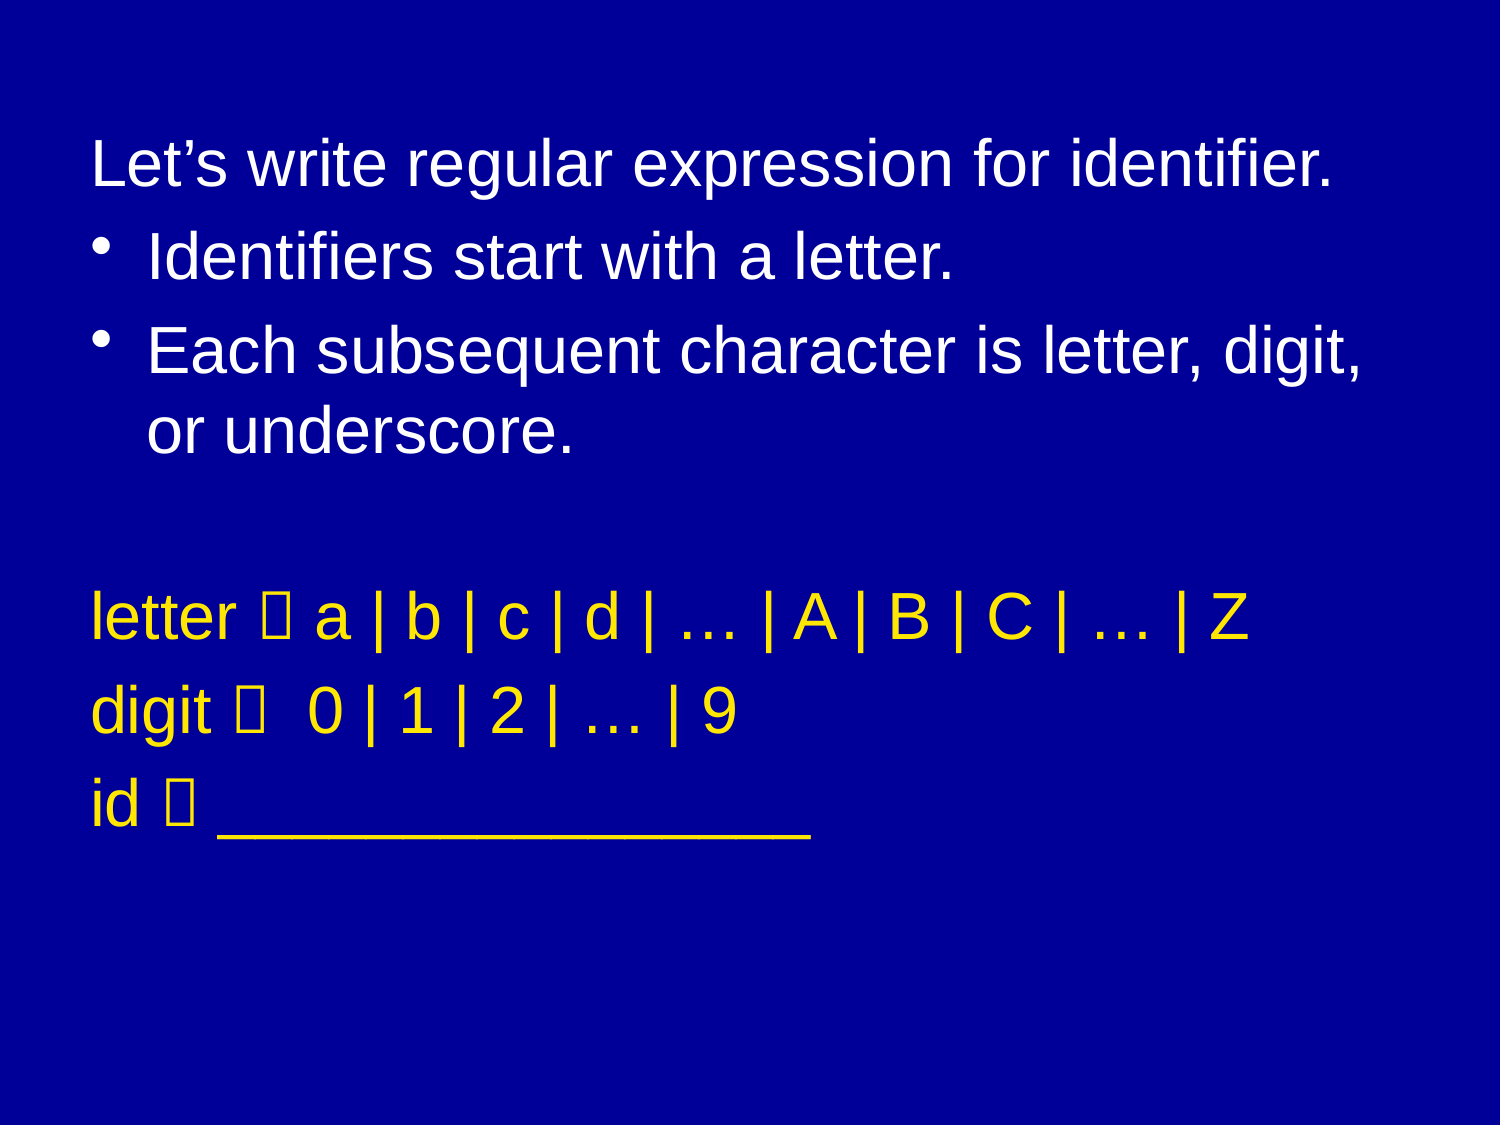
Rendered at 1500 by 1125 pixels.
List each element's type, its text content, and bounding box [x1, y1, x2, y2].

list Let’s write regular expression for identifier. Identifiers start with a letter. Each subsequent character is letter, digit, or underscore. letter  a | b | c | d | … | A | B | C | … | Z digit  0 | 1 | 2 | … | 9 id  ________________ [75, 112, 1425, 1005]
